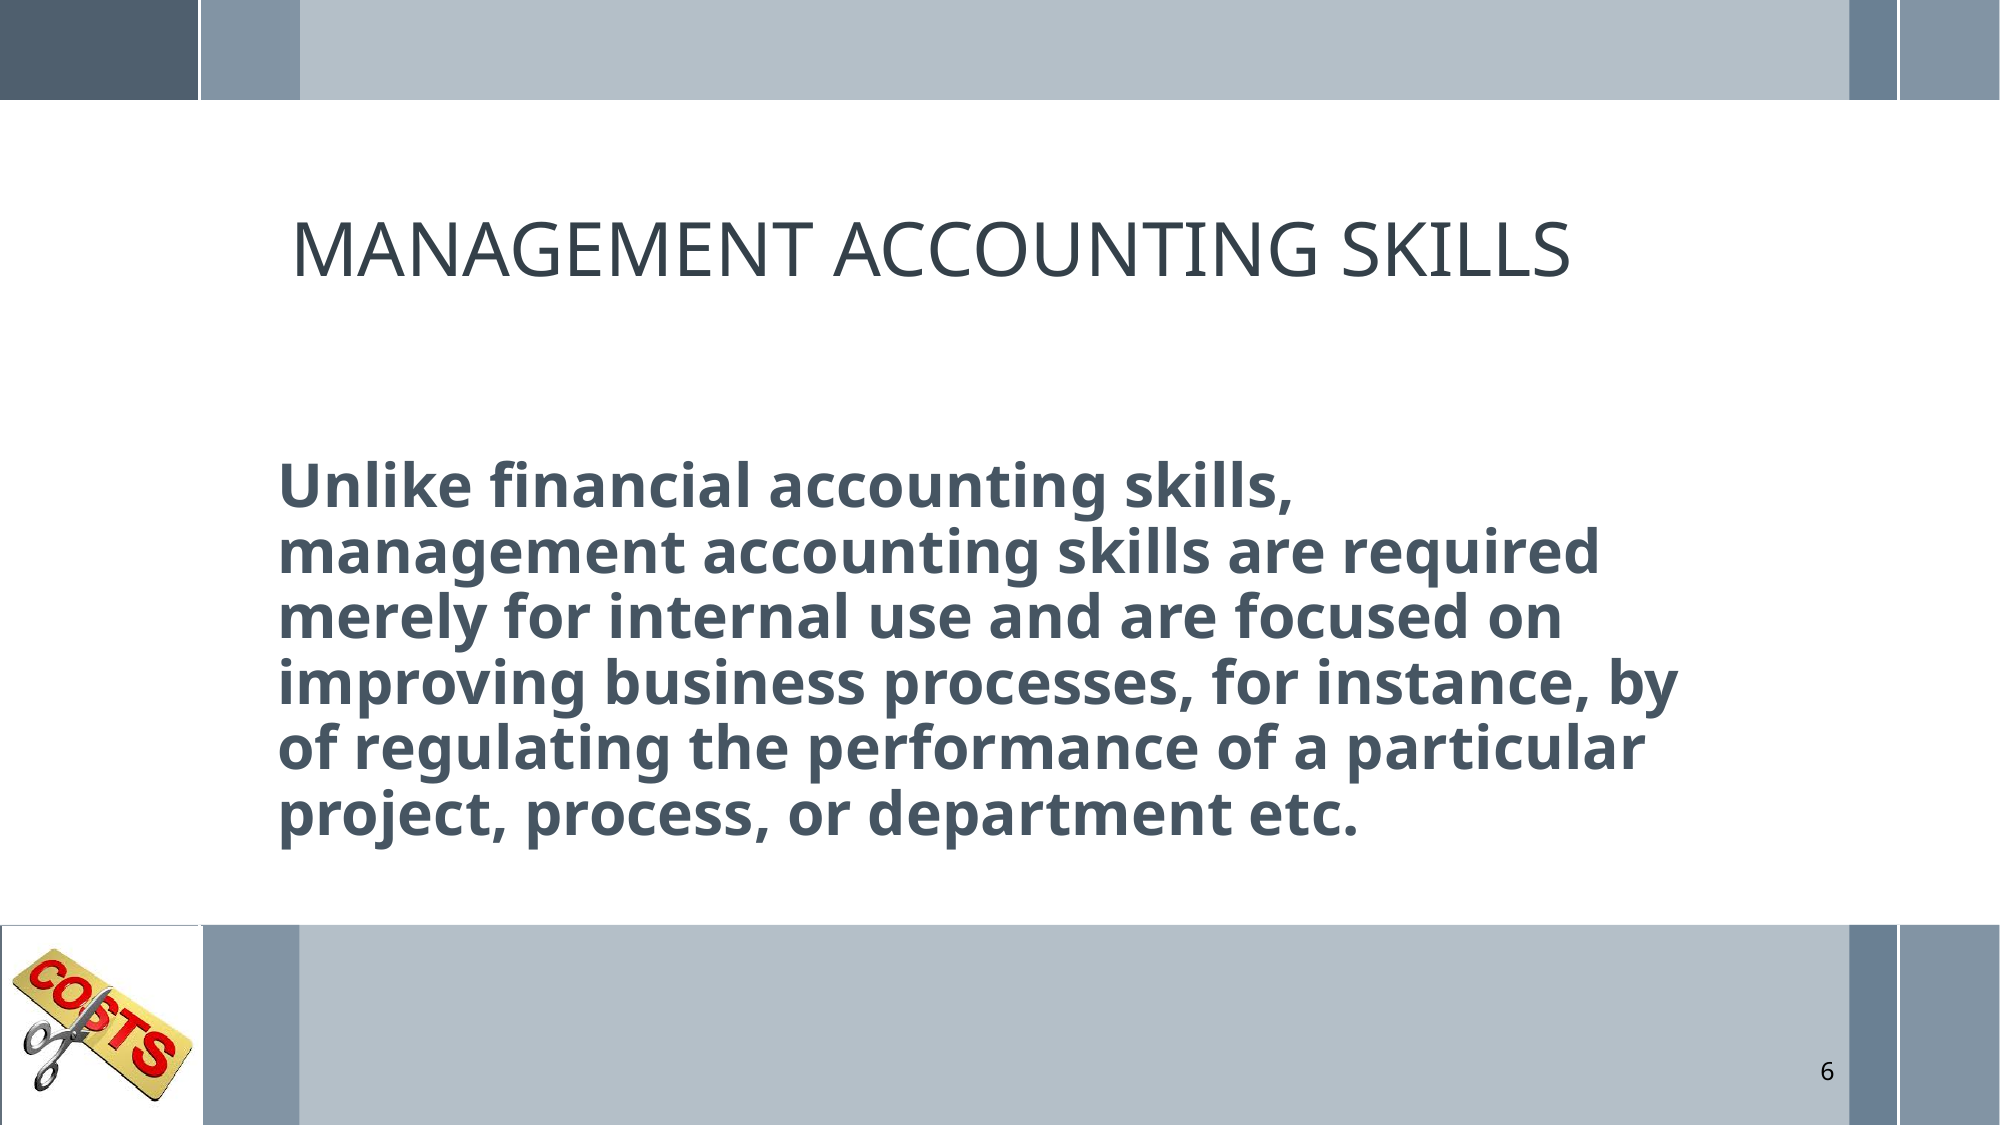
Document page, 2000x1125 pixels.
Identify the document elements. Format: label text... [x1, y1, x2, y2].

picture [2, 926, 203, 1125]
list Unlike financial accounting skills, management accounting skills are required merely for internal use and are focused on improving business processes, for instance, by of regulating the performance of a particular project, process, or department etc. [262, 375, 1700, 913]
title MANAGEMENT ACCOUNTING SKILLS [262, 87, 1622, 300]
slide_number 6 [1749, 1042, 1850, 1103]
